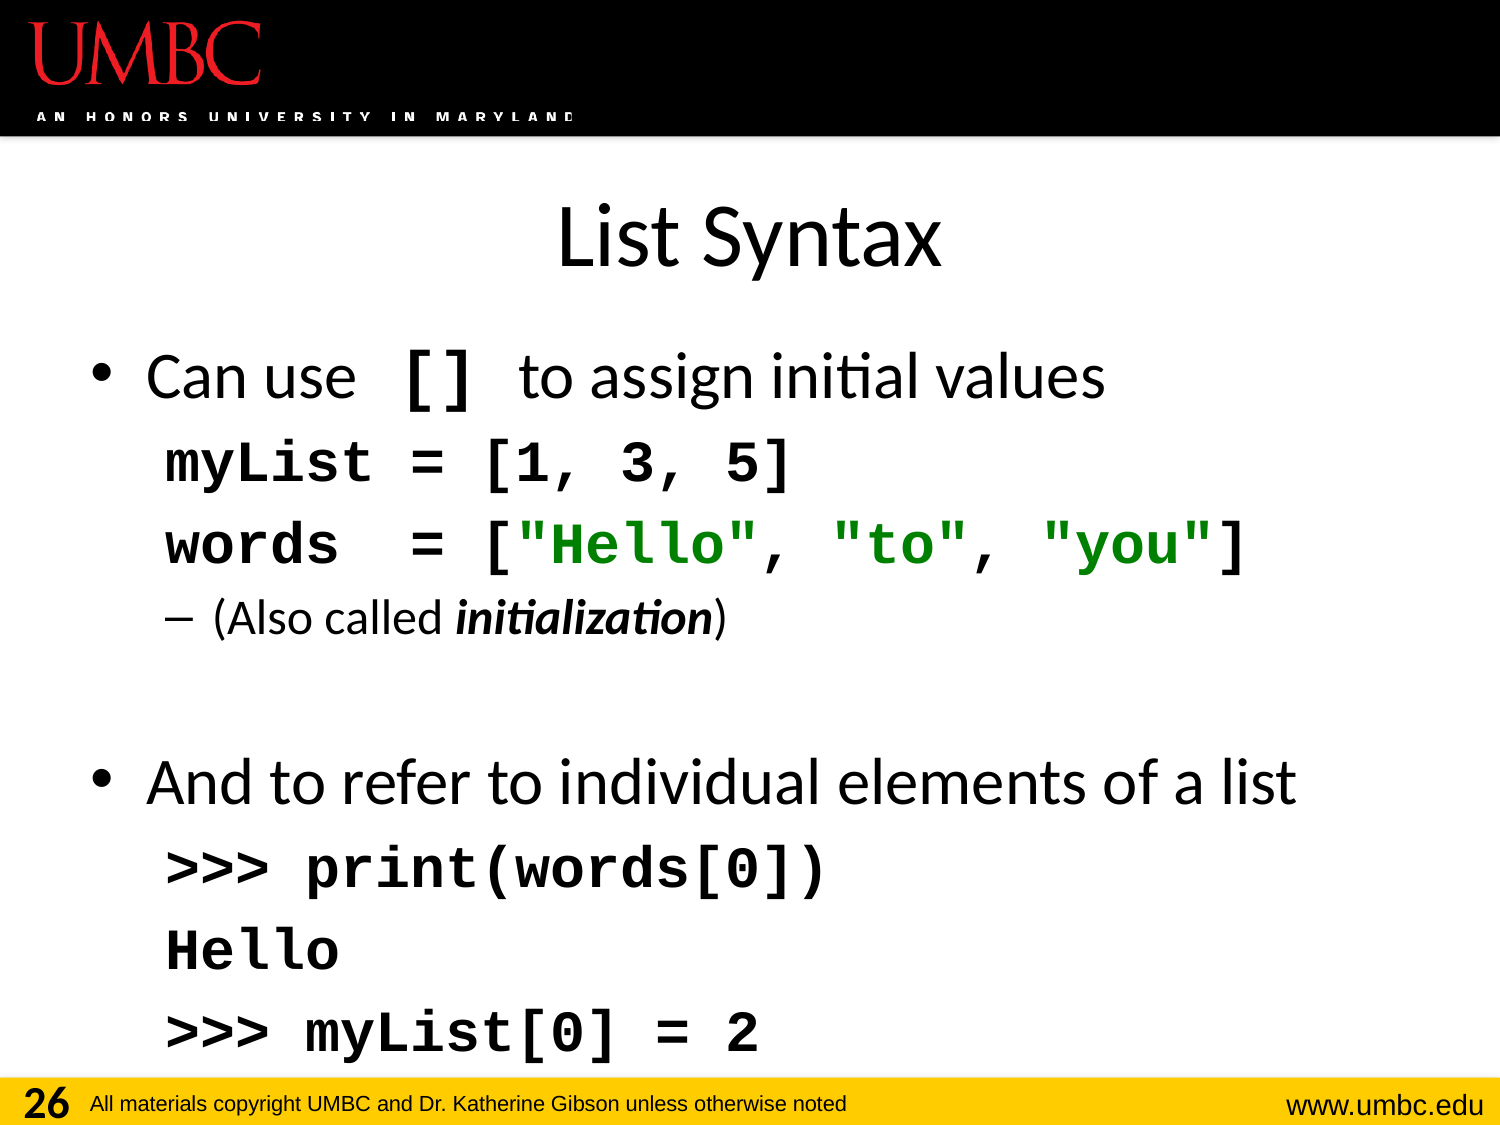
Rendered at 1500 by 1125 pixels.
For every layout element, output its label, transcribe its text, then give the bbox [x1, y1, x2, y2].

title List Syntax [75, 136, 1425, 324]
slide_number 26 [0, 1065, 94, 1125]
list Can use [] to assign initial values myList = [1, 3, 5] words = ["Hello", "to", "you"] (Also called initialization) And to refer to individual elements of a list >>> print(words[0]) Hello >>> myList[0] = 2 [75, 324, 1425, 1066]
